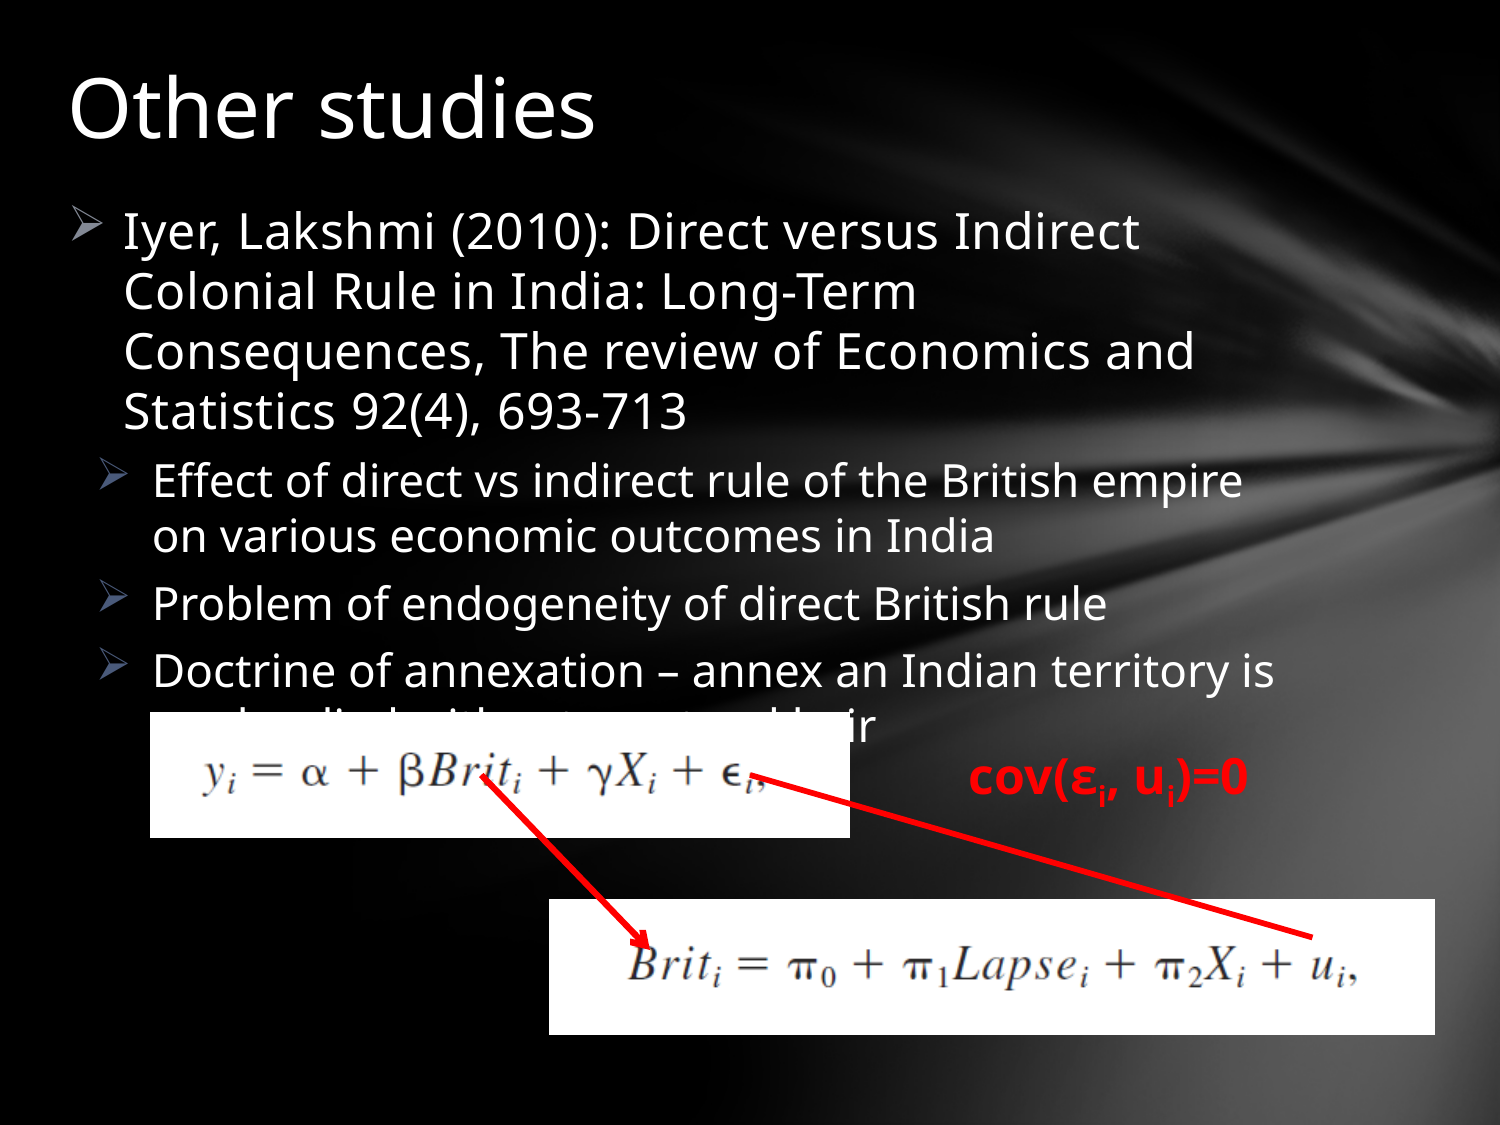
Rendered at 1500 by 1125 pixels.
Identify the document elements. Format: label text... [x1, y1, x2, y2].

text_box cov(εi, ui)=0 [954, 737, 1312, 774]
title Other studies [52, 37, 1313, 163]
list Iyer, Lakshmi (2010): Direct versus Indirect Colonial Rule in India: Long-Term Consequences, The review of Economics and Statistics 92(4), 693-713 Effect of direct vs indirect rule of the British empire on various economic outcomes in India Problem of endogeneity of direct British rule Doctrine of annexation – annex an Indian territory is a ruler died without a natural heir [52, 192, 1313, 968]
picture [149, 712, 851, 838]
picture [549, 899, 1435, 1035]
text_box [480, 774, 651, 951]
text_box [749, 774, 1313, 938]
